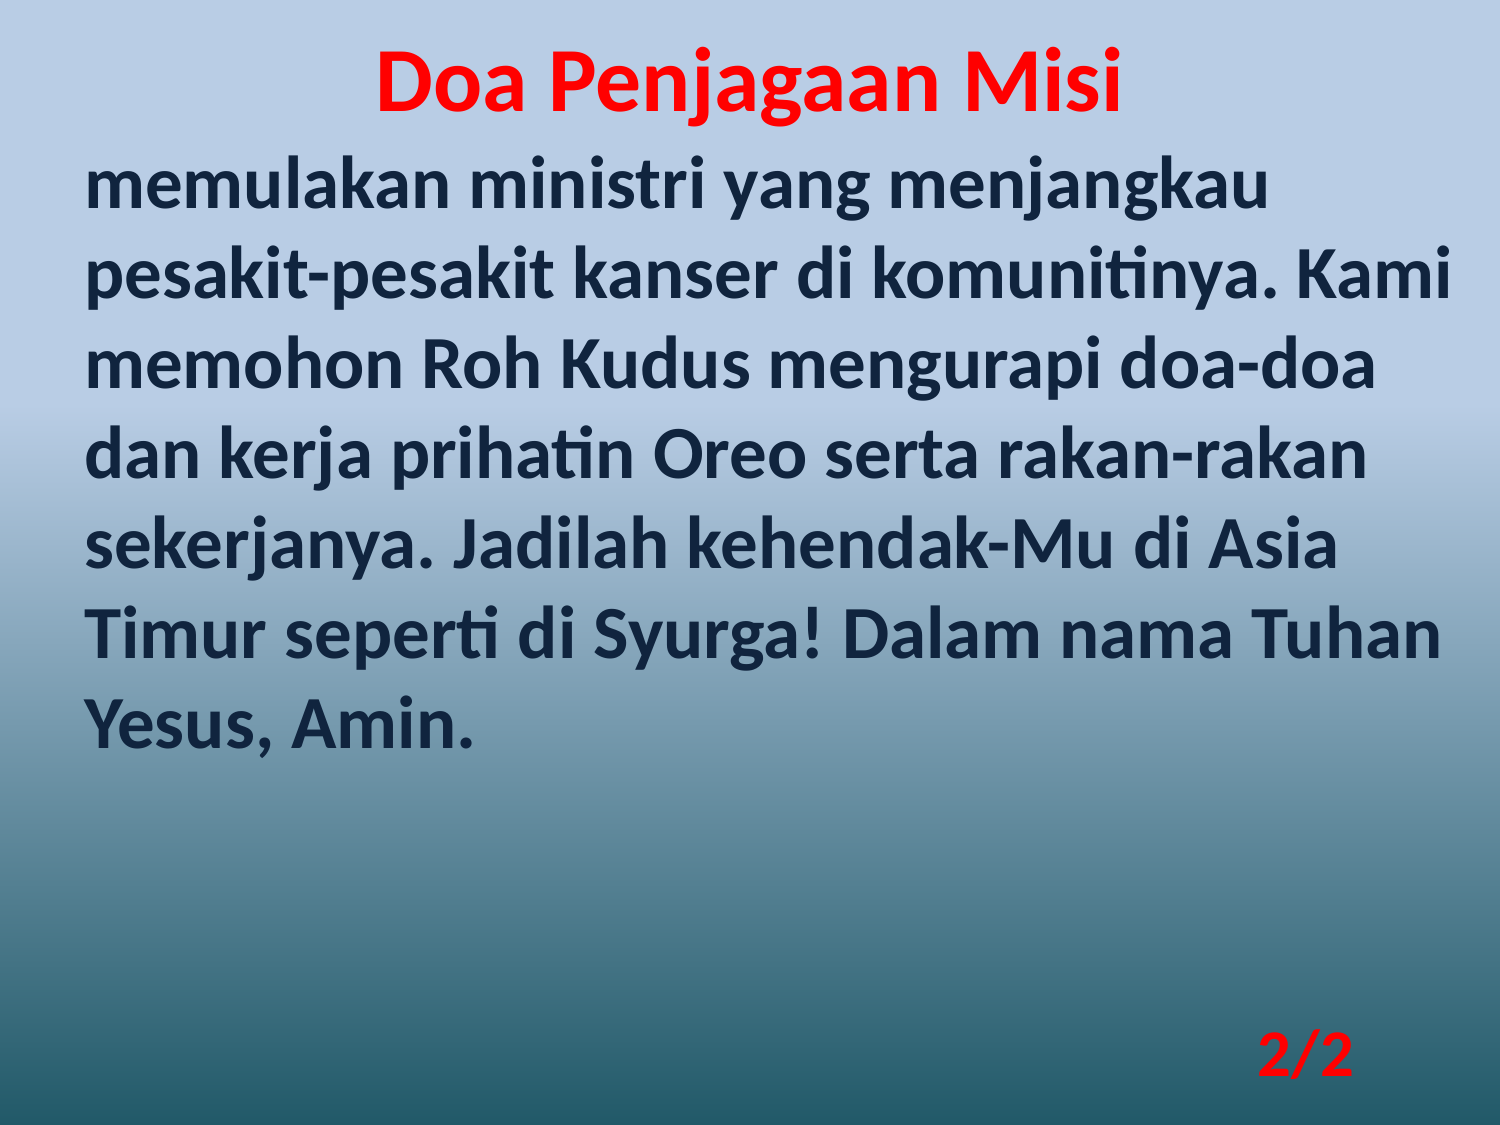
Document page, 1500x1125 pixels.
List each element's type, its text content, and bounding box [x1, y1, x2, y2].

text_box 2/2 [1122, 1008, 1490, 1091]
text_box Doa Penjagaan Misi [0, 34, 1500, 116]
list memulakan ministri yang menjangkau pesakit-pesakit kanser di komunitinya. Kami memohon Roh Kudus mengurapi doa-doa dan kerja prihatin Oreo serta rakan-rakan sekerjanya. Jadilah kehendak-Mu di Asia Timur seperti di Syurga! Dalam nama Tuhan Yesus, Amin. [69, 126, 1471, 1050]
